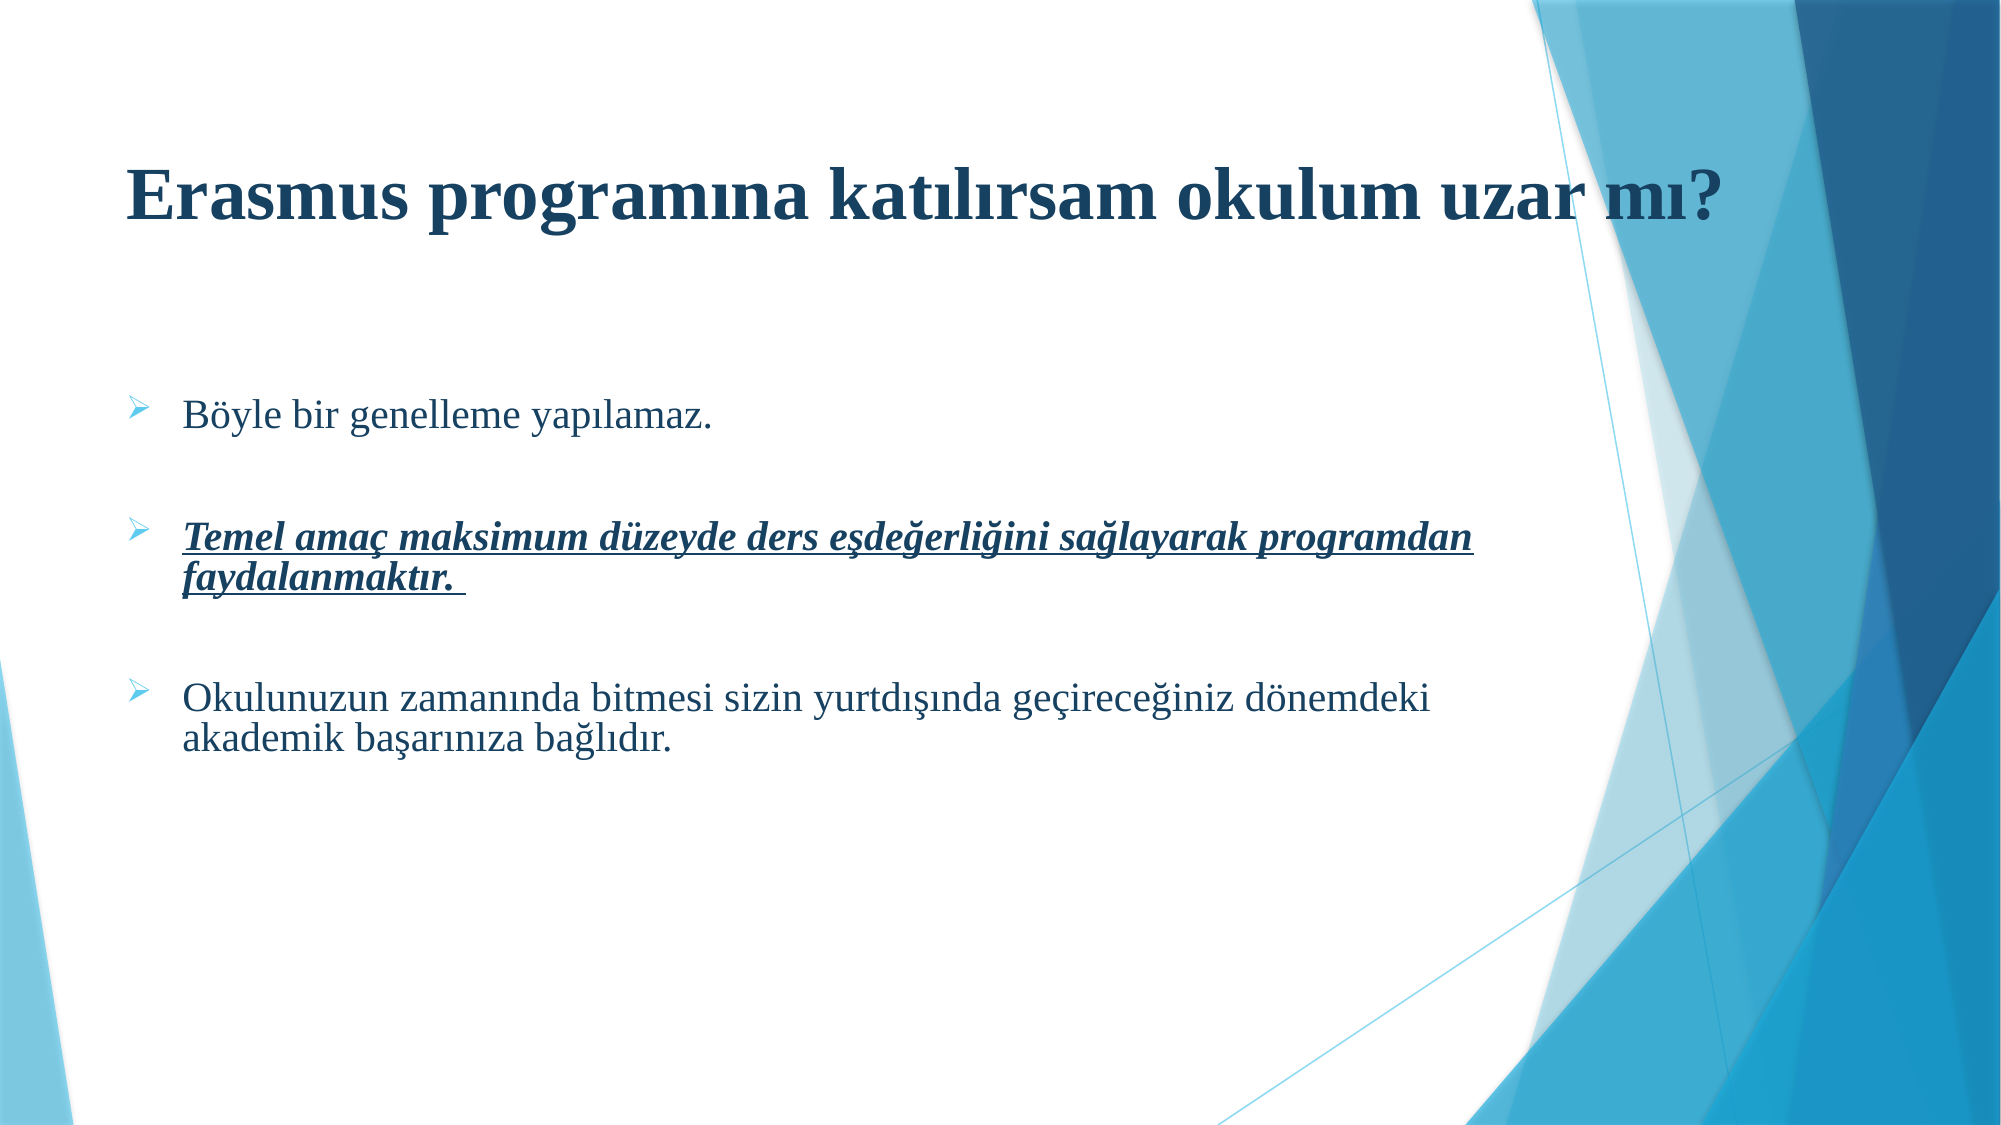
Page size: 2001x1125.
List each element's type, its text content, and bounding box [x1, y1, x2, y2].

list Böyle bir genelleme yapılamaz. Temel amaç maksimum düzeyde ders eşdeğerliğini sağlayarak programdan faydalanmaktır. Okulunuzun zamanında bitmesi sizin yurtdışında geçireceğiniz dönemdeki akademik başarınıza bağlıdır. [111, 389, 1522, 1026]
title Erasmus programına katılırsam okulum uzar mı? [111, 137, 1751, 354]
